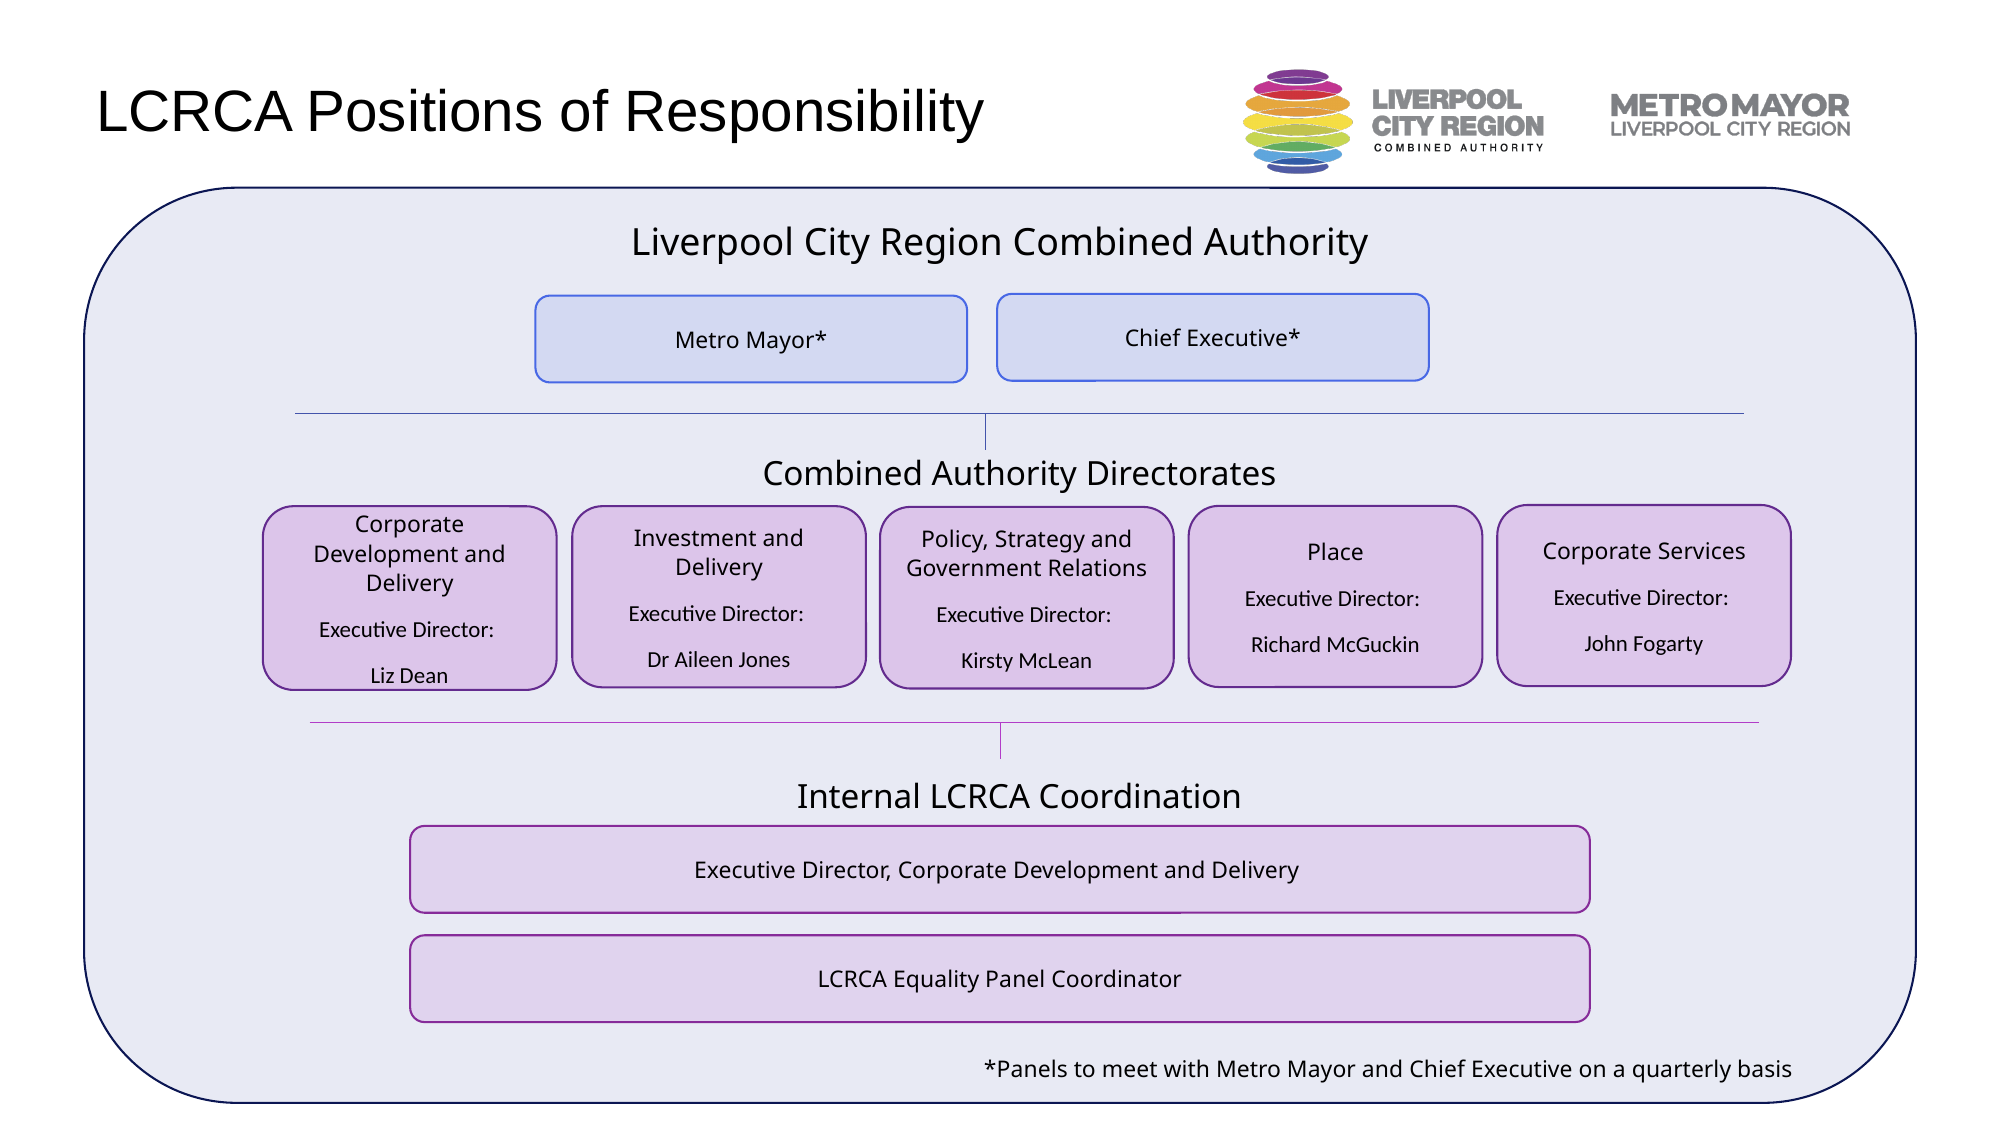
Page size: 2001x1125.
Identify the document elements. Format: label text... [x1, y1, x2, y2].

picture [1231, 58, 1866, 184]
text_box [295, 413, 1745, 451]
title LCRCA Positions of Responsibility [81, 43, 1330, 184]
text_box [309, 722, 1759, 760]
text_box Corporate Development and Delivery Executive Director: Liz Dean [261, 505, 558, 691]
text_box Executive Director, Corporate Development and Delivery [409, 824, 1591, 914]
text_box *Panels to meet with Metro Mayor and Chief Executive on a quarterly basis [960, 1044, 1818, 1093]
text_box Chief Executive* [996, 292, 1430, 382]
text_box Internal LCRCA Coordination [138, 806, 1902, 1104]
text_box Policy, Strategy and Government Relations Executive Director: Kirsty McLean [878, 505, 1175, 690]
text_box Metro Mayor* [534, 294, 969, 384]
text_box Corporate Services Executive Director: John Fogarty [1496, 503, 1793, 688]
text_box Place Executive Director: Richard McGuckin [1187, 504, 1484, 689]
text_box Investment and Delivery Executive Director: Dr Aileen Jones [571, 505, 868, 689]
text_box Liverpool City Region Combined Authority [83, 186, 1917, 1071]
text_box Combined Authority Directorates [217, 445, 1823, 658]
text_box LCRCA Equality Panel Coordinator [409, 934, 1591, 1024]
